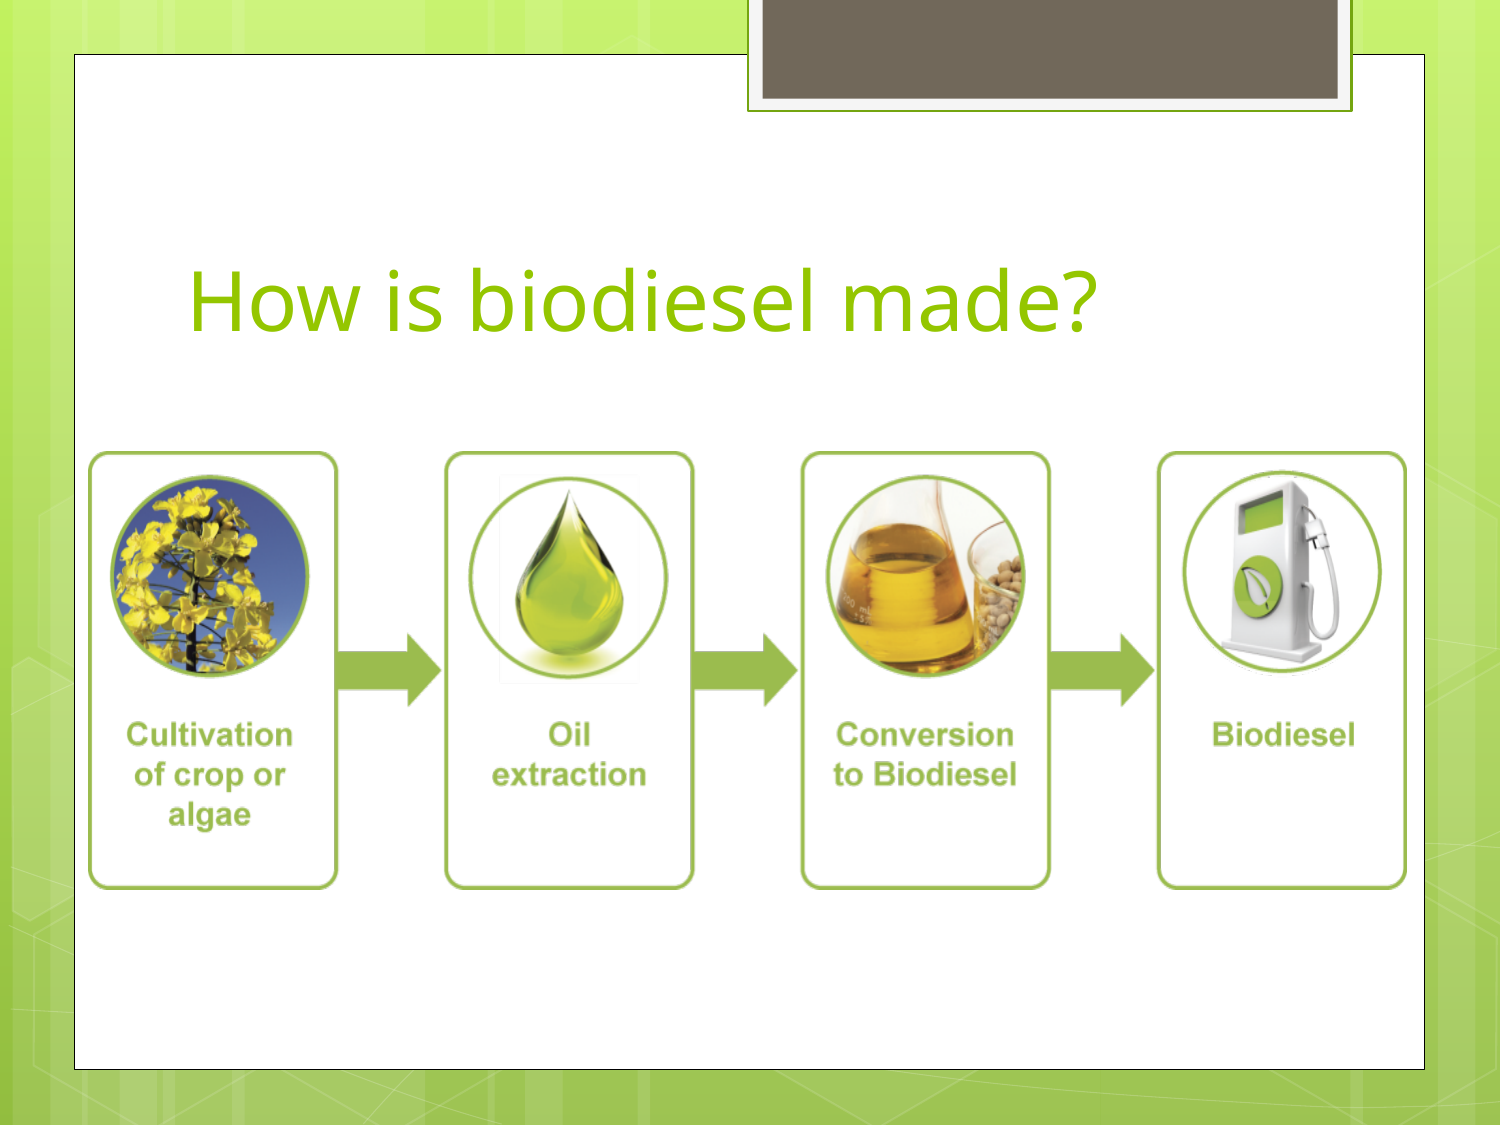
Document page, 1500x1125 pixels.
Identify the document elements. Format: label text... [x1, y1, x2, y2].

title How is biodiesel made? [171, 168, 1324, 357]
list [88, 451, 1407, 890]
